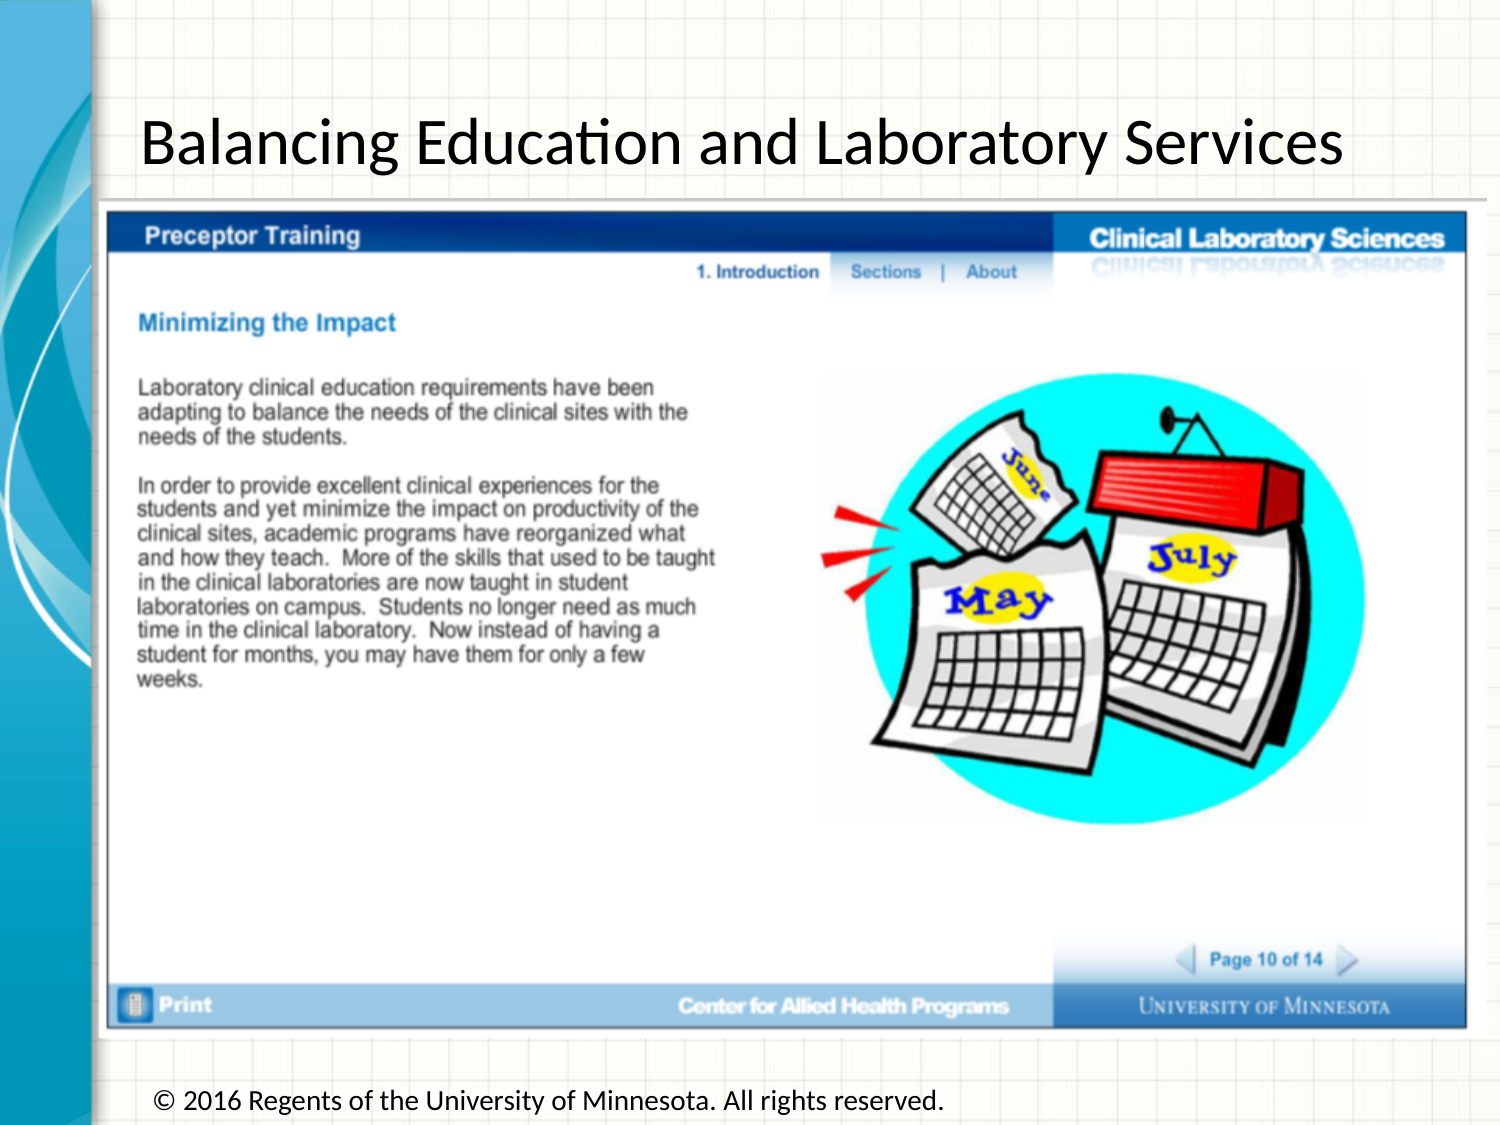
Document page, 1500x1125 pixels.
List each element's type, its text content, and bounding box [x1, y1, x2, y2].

text_box © 2016 Regents of the University of Minnesota. All rights reserved. [137, 1074, 1263, 1124]
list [99, 198, 1488, 1038]
picture [0, 0, 1500, 1125]
title Balancing Education and Laboratory Services [125, 44, 1450, 197]
